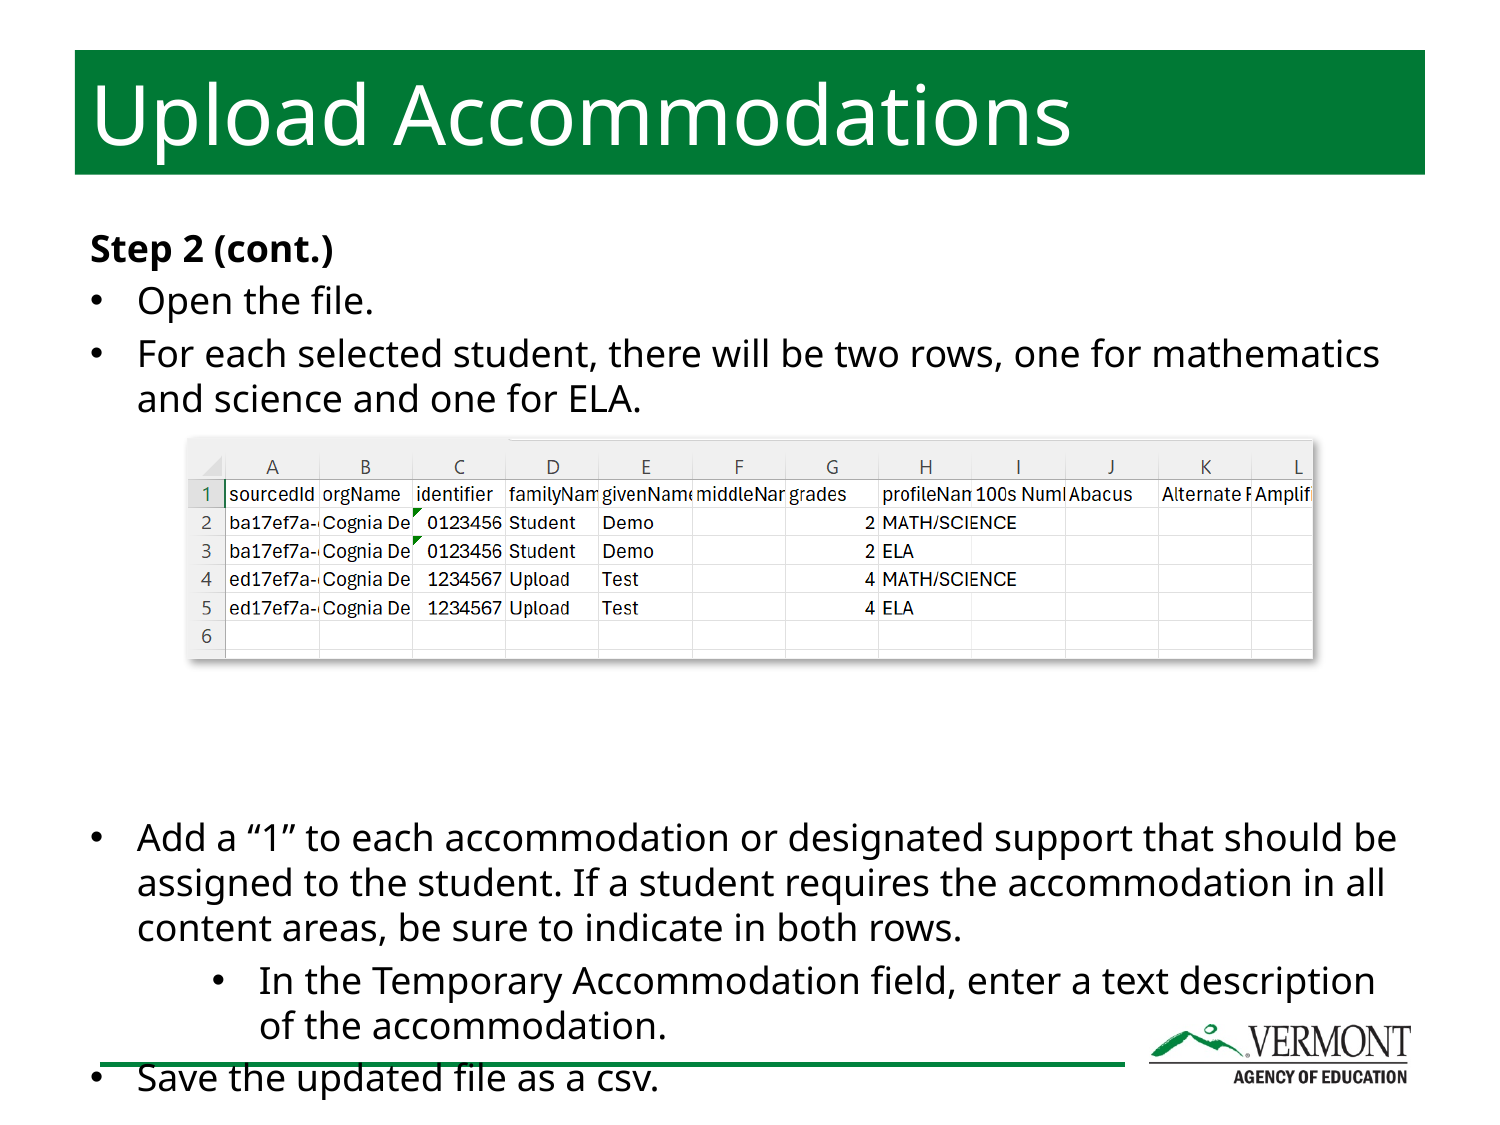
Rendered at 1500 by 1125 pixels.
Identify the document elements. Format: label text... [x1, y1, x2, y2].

picture [187, 438, 1313, 659]
text_box Upload Accommodations [74, 50, 1425, 175]
list Step 2 (cont.) Open the file. For each selected student, there will be two rows, one for mathematics and science and one for ELA. Add a “1” to each accommodation or designated support that should be assigned to the student. If a student requires the accommodation in all content areas, be sure to indicate in both rows. In the Temporary Accommodation field, enter a text description of the accommodation. Save the updated file as a csv. [75, 217, 1425, 880]
picture [1149, 1024, 1411, 1101]
